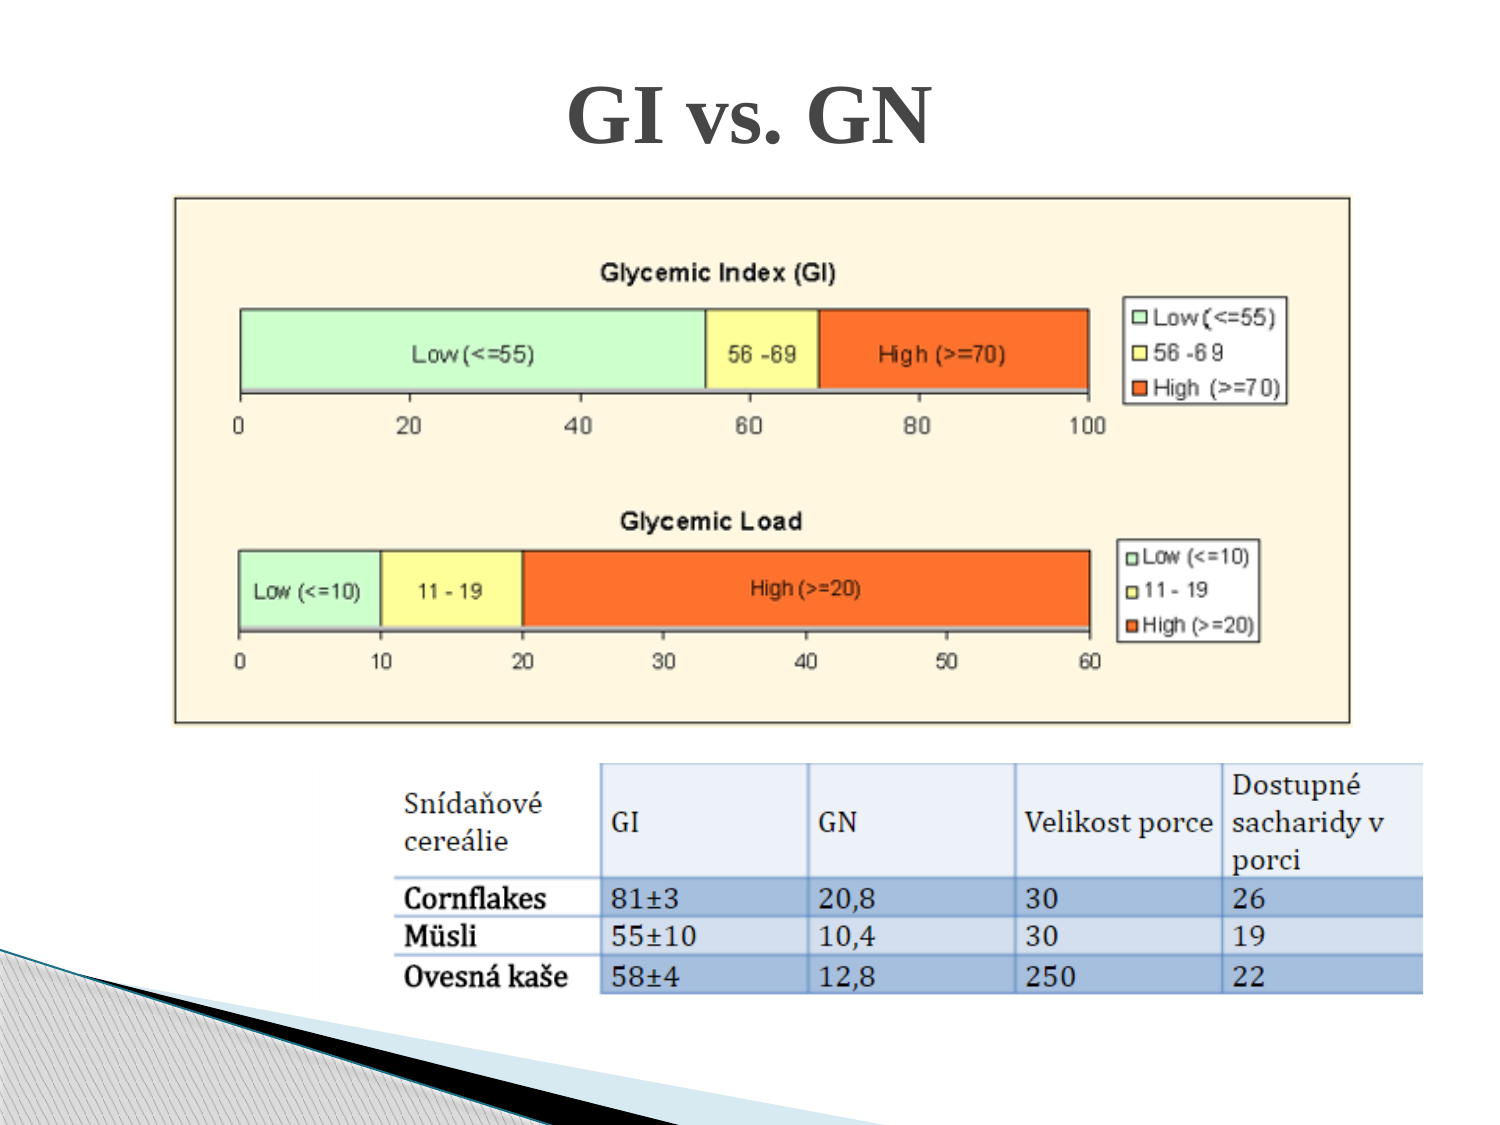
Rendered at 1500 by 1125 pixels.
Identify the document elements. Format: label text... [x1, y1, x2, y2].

title GI vs. GN [75, 45, 1425, 173]
picture [170, 194, 1353, 729]
picture [312, 762, 1424, 1000]
